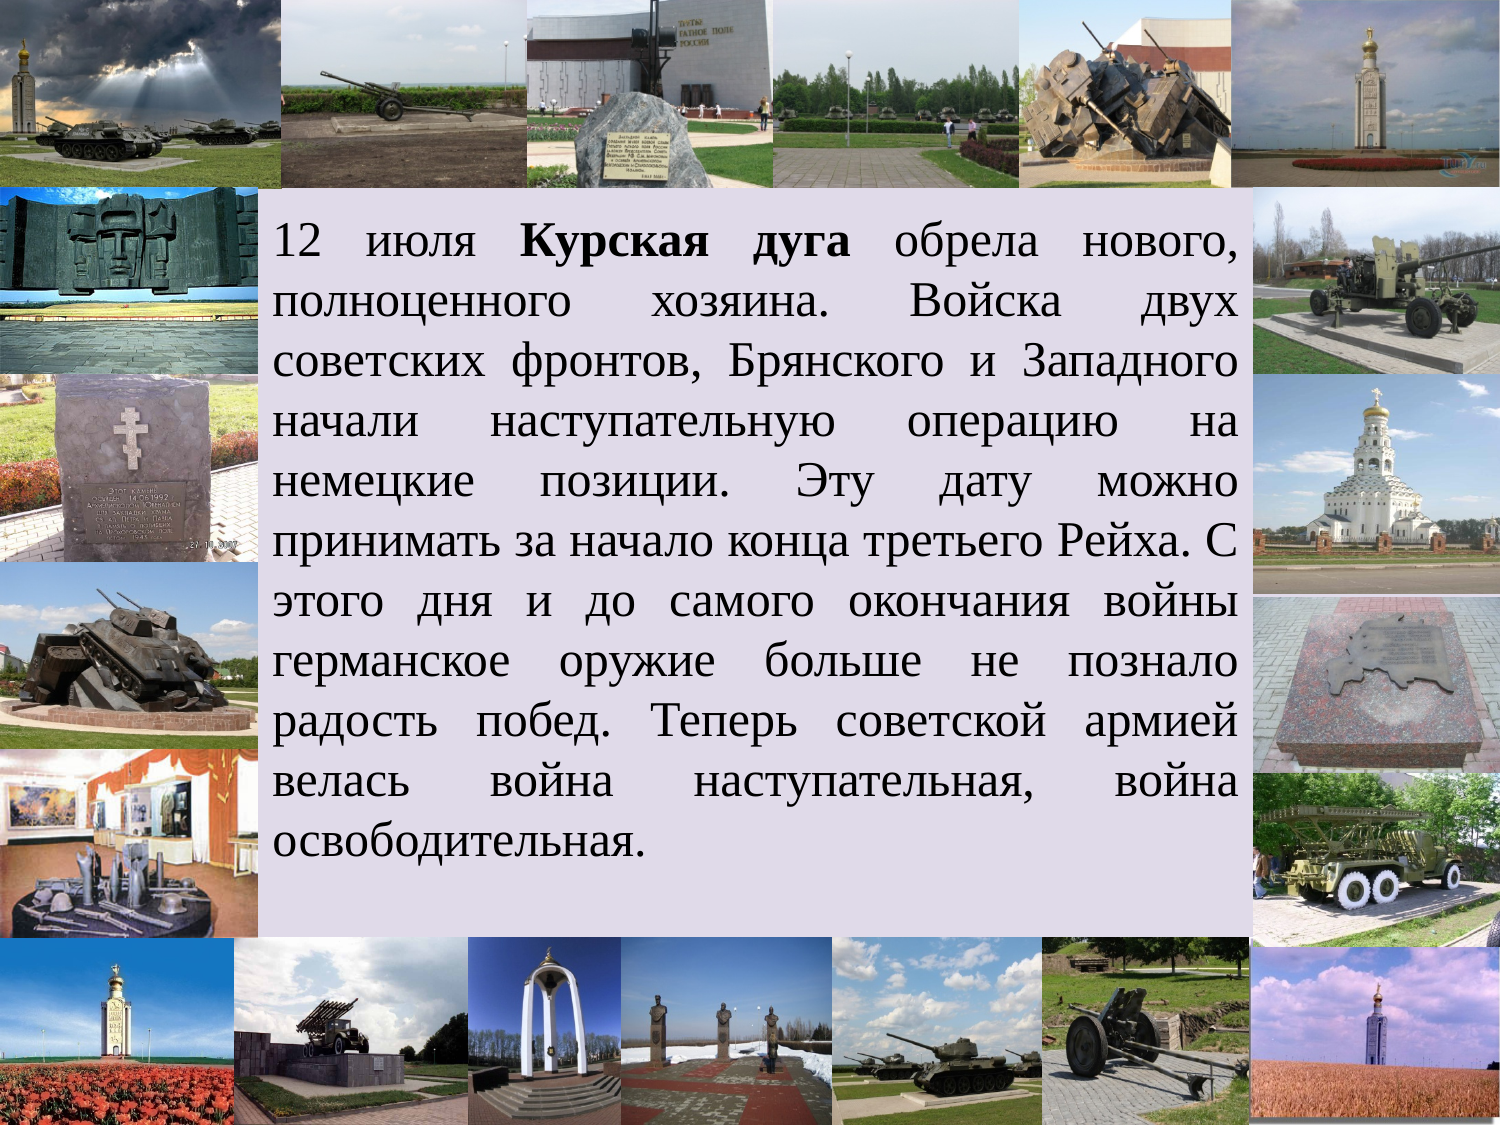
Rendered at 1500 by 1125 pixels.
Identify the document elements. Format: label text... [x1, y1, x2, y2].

picture [0, 0, 1500, 1125]
text_box 12 июля Курская дуга обрела нового, полноценного хозяина. Войска двух советских фронтов, Брянского и Западного начали наступательную операцию на немецкие позиции. Эту дату можно принимать за начало конца третьего Рейха. С этого дня и до самого окончания войны германское оружие больше не познало радость побед. Теперь советской армией велась война наступательная, война освободительная. [262, 199, 1249, 874]
